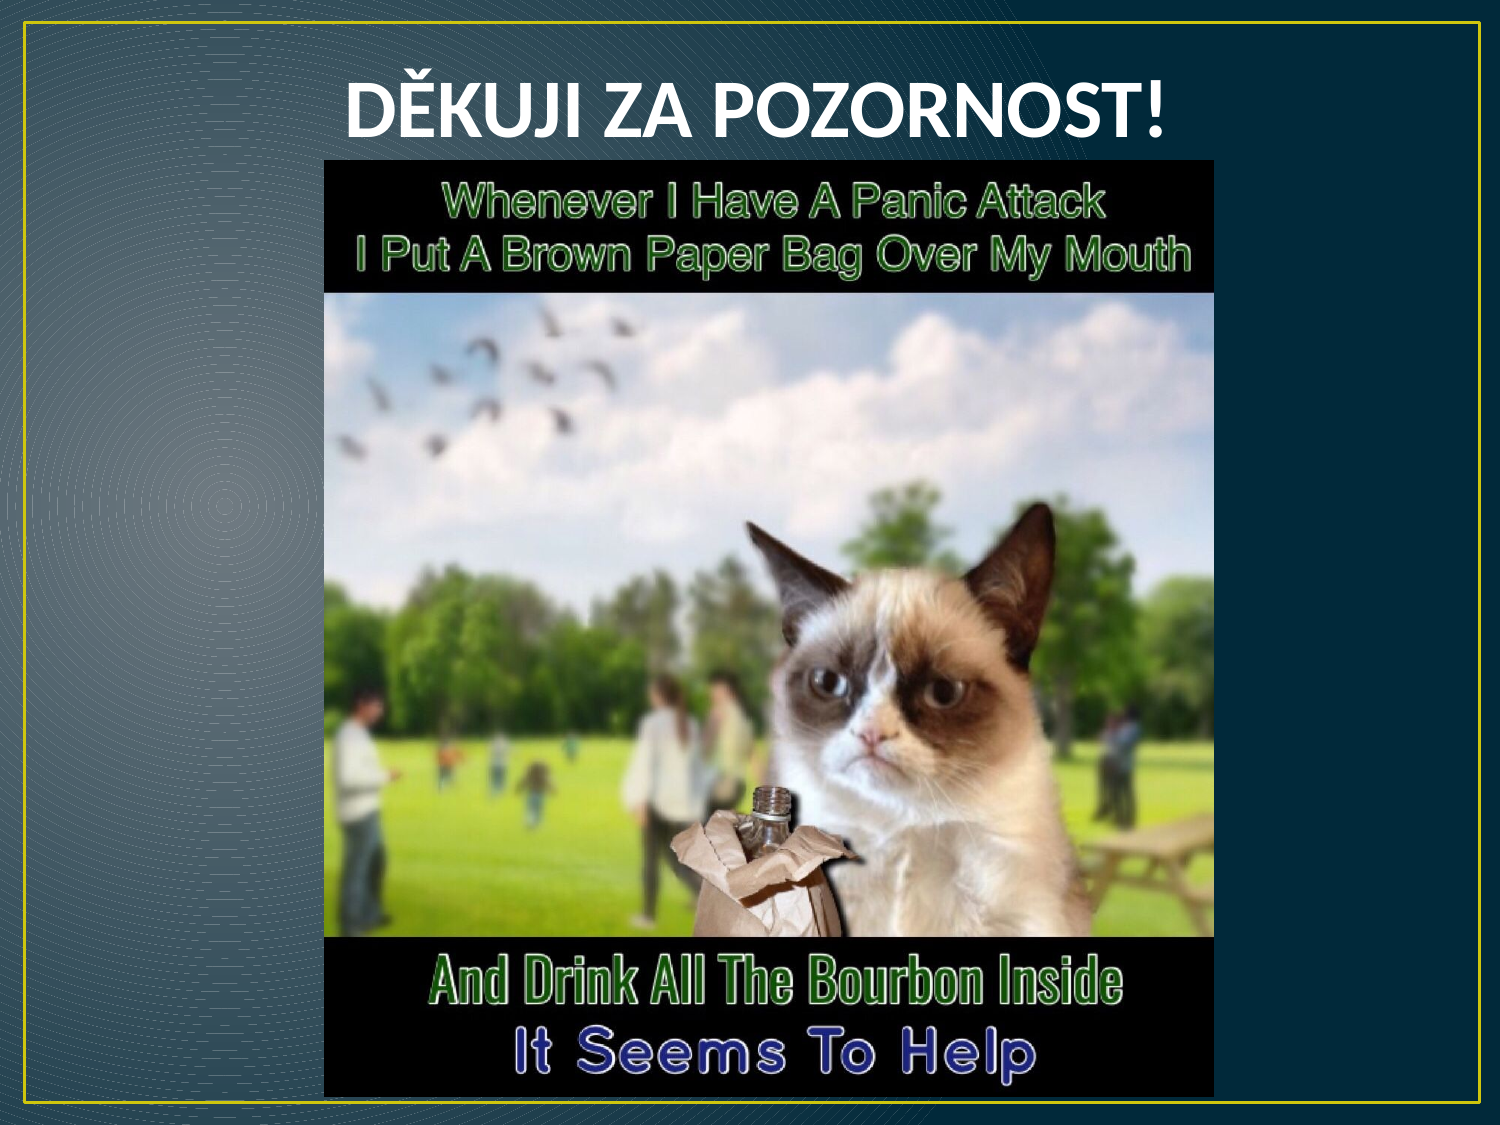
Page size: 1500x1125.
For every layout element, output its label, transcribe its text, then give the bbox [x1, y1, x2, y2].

picture [888, 1104, 901, 1110]
text_box DĚKUJI ZA POZORNOST! [329, 46, 1186, 157]
picture [324, 160, 1213, 1097]
